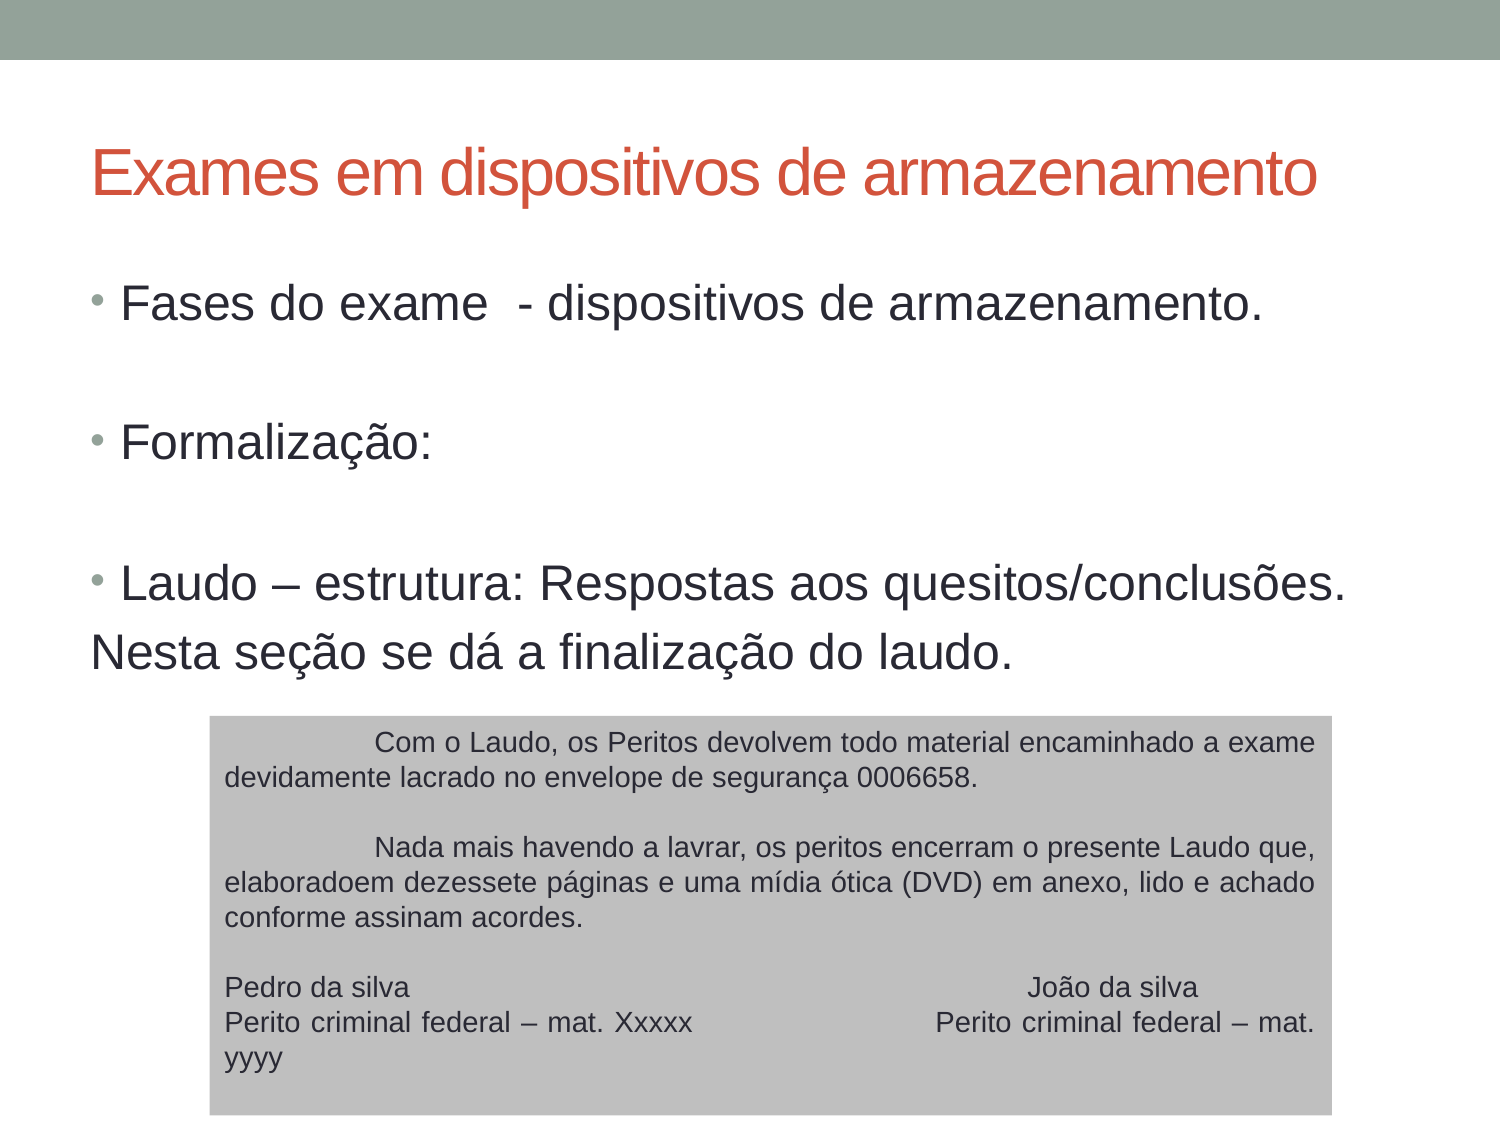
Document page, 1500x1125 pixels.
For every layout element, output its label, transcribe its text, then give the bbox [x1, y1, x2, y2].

text_box Com o Laudo, os Peritos devolvem todo material encaminhado a exame devidamente lacrado no envelope de segurança 0006658. Nada mais havendo a lavrar, os peritos encerram o presente Laudo que, elaboradoem dezessete páginas e uma mídia ótica (DVD) em anexo, lido e achado conforme assinam acordes. Pedro da silva João da silva Perito criminal federal – mat. Xxxxx Perito criminal federal – mat. yyyy [209, 715, 1332, 1116]
title Exames em dispositivos de armazenamento [75, 87, 1425, 250]
list Fases do exame - dispositivos de armazenamento. Formalização: Laudo – estrutura: Respostas aos quesitos/conclusões. Nesta seção se dá a finalização do laudo. [75, 262, 1447, 1063]
